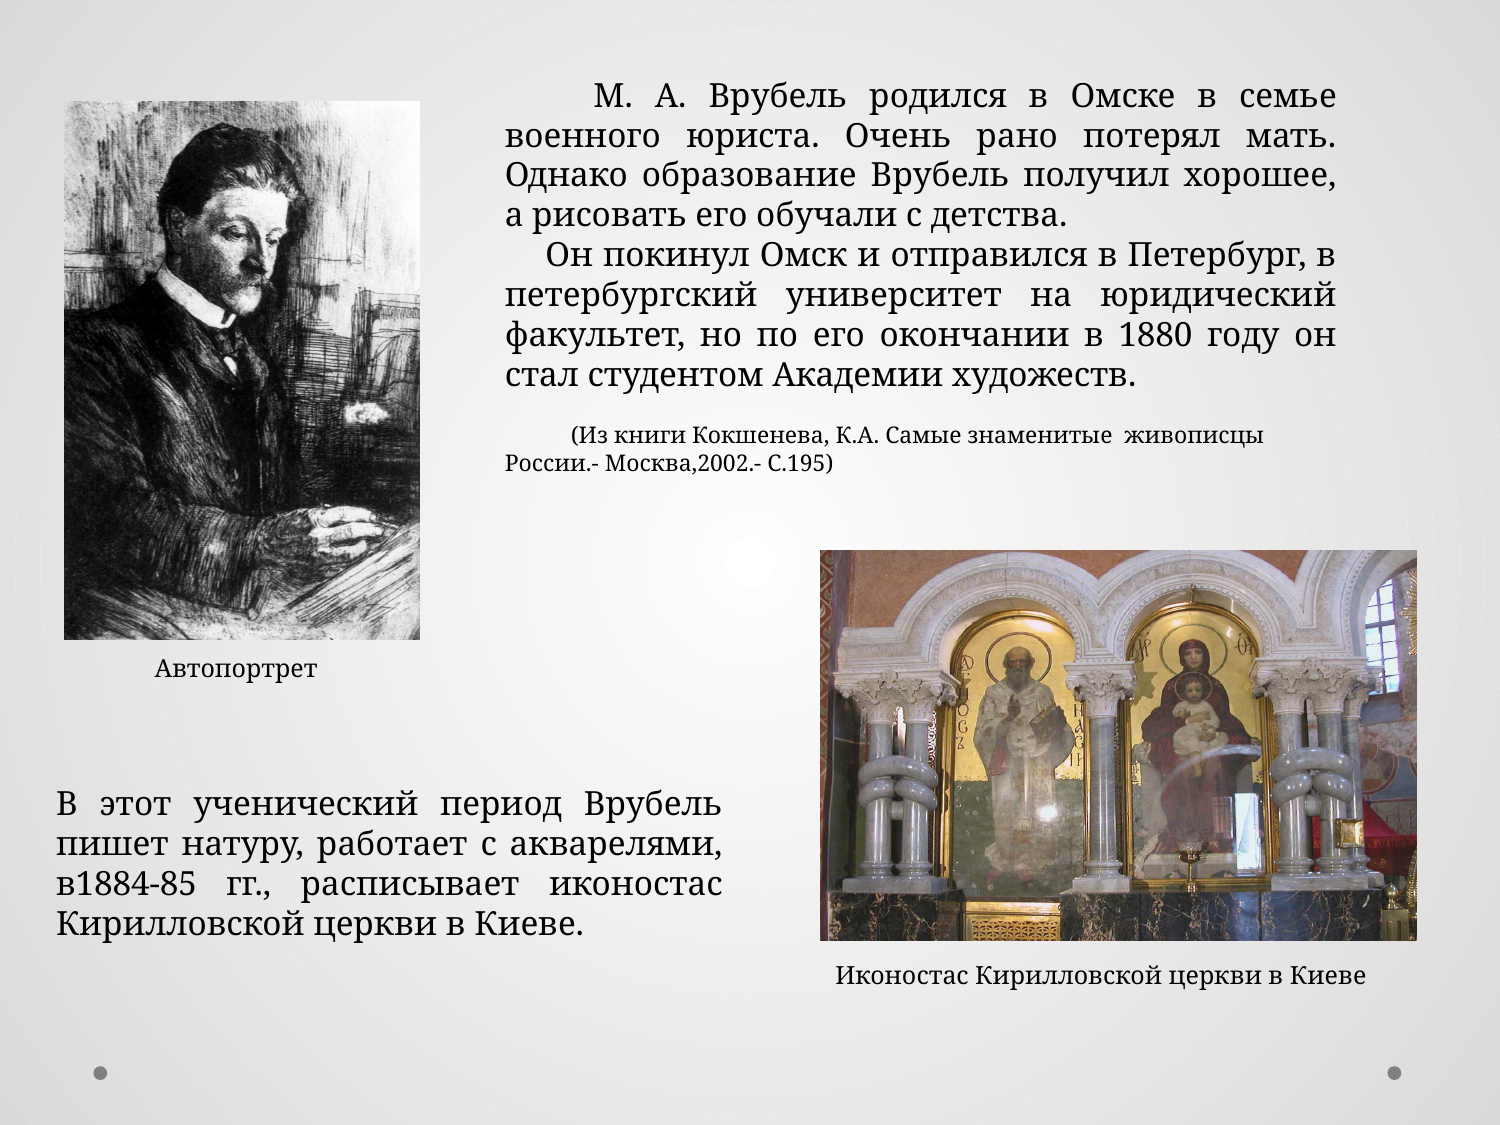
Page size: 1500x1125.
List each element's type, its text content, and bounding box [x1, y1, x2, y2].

picture [820, 550, 1417, 941]
text_box М. А. Врубель родился в Омске в семье военного юриста. Очень рано потерял мать. Однако образование Врубель получил хорошее, а рисовать его обучали с детства. Он покинул Омск и отправился в Петербург, в петербургский университет на юридический факультет, но по его окончании в 1880 году он стал студентом Академии художеств. (Из книги Кокшенева, К.А. Самые знаменитые живописцы России.- Москва,2002.- С.195) [490, 66, 1353, 523]
text_box В этот ученический период Врубель пишет натуру, работает с акварелями, в1884-85 гг., расписывает иконостас Кирилловской церкви в Киеве. [41, 775, 739, 950]
text_box Иконостас Кирилловской церкви в Киеве [726, 951, 1477, 997]
picture [64, 101, 420, 641]
text_box Автопортрет [53, 645, 420, 690]
